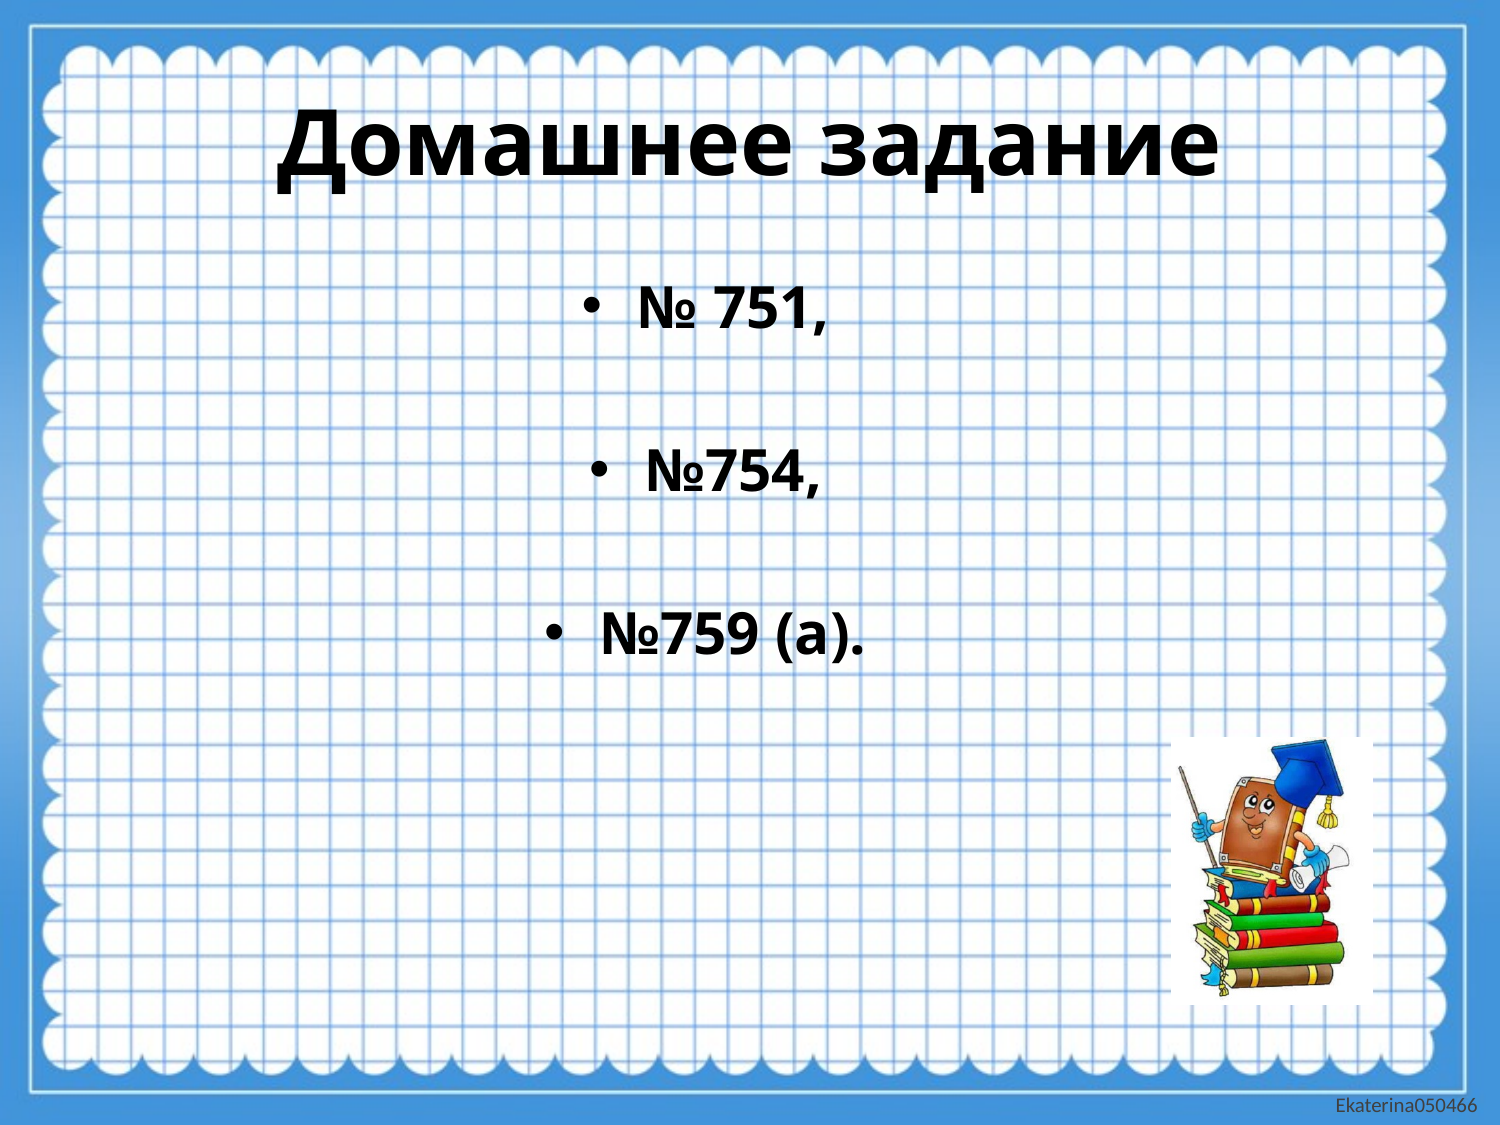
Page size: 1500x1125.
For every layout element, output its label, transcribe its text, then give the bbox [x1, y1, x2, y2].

list № 751, №754, №759 (а). [75, 262, 1336, 1005]
picture [0, 0, 1500, 1125]
title Домашнее задание [75, 45, 1425, 233]
